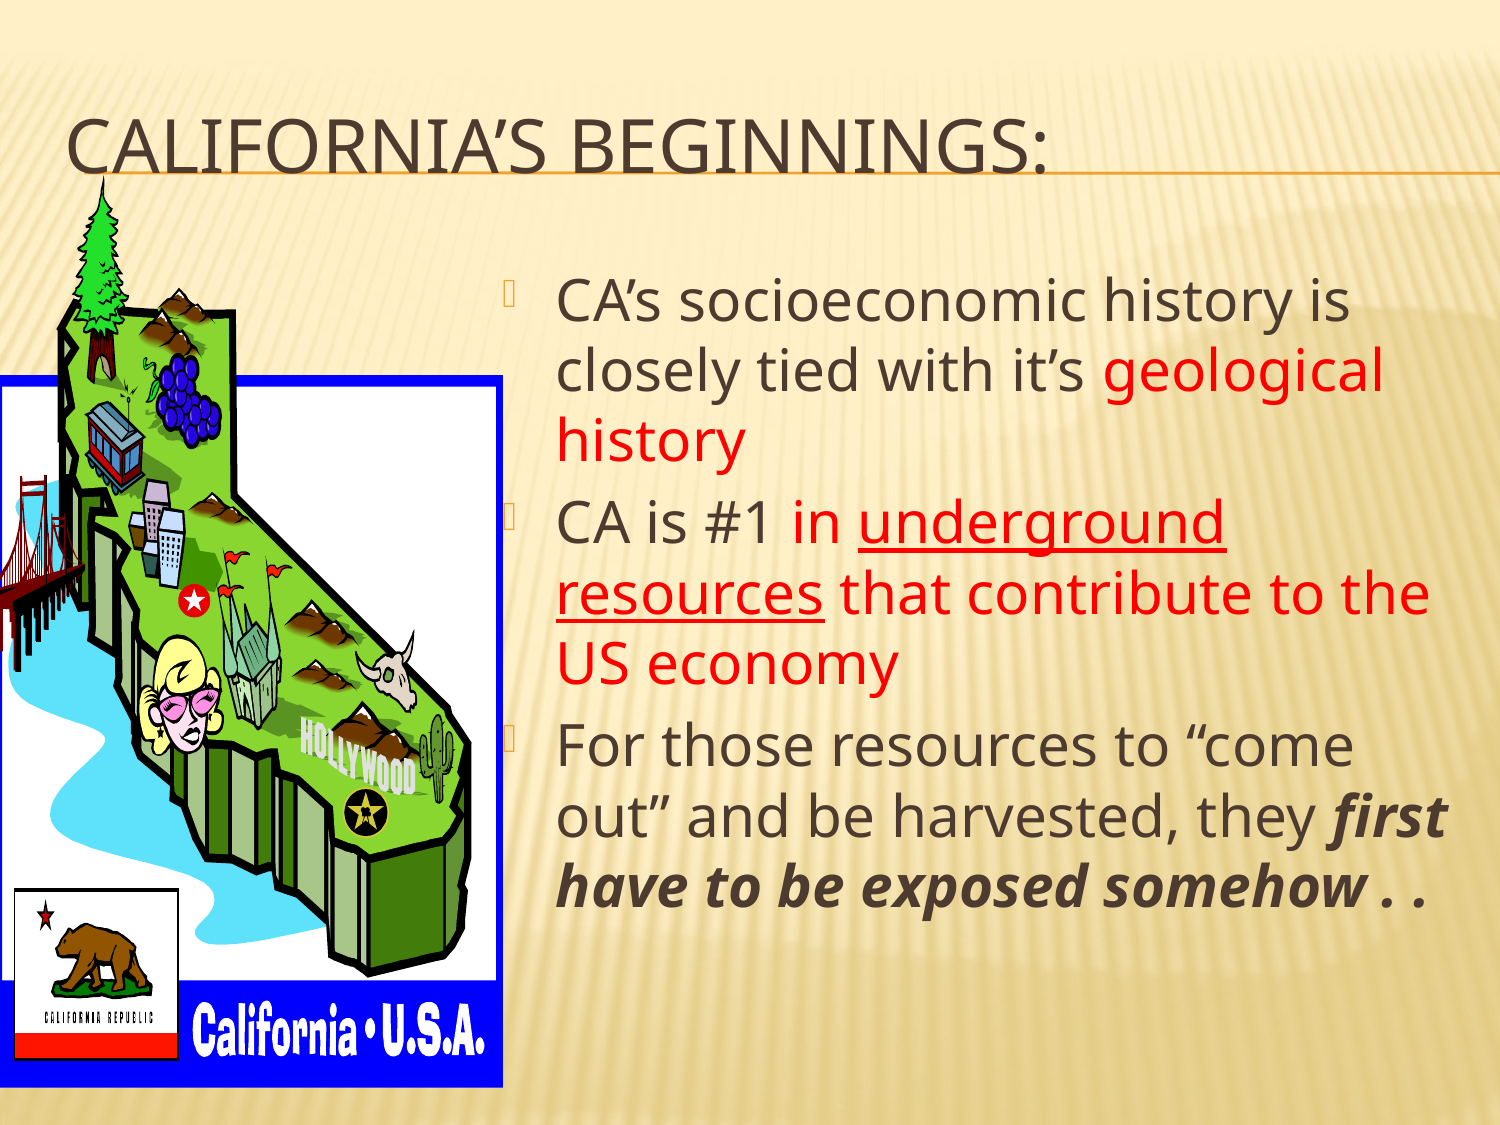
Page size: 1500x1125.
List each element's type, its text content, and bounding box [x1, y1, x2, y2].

picture [0, 174, 504, 1088]
title California’s beginnings: [50, 75, 1475, 213]
list CA’s socioeconomic history is closely tied with it’s geological history CA is #1 in underground resources that contribute to the US economy For those resources to “come out” and be harvested, they first have to be exposed somehow . . [512, 254, 1475, 998]
